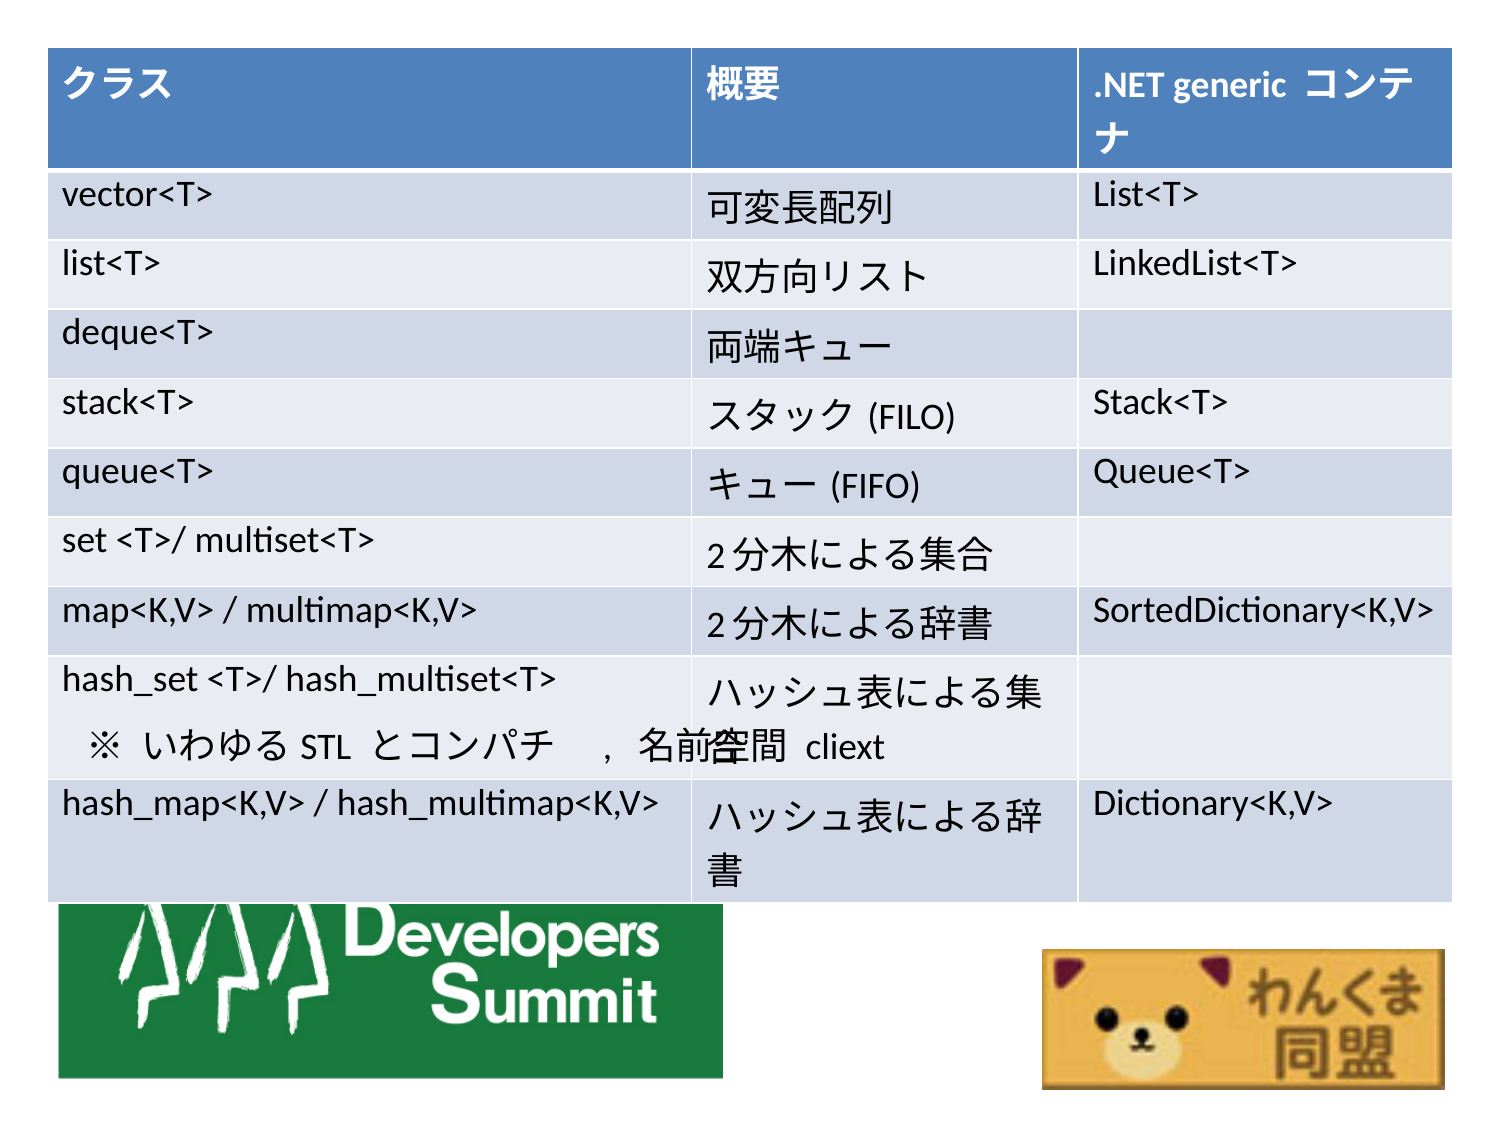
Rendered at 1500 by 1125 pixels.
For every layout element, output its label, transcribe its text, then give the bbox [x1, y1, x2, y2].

picture [1042, 948, 1445, 1091]
table_header 概要 [692, 48, 1077, 168]
table_cell deque<T> [48, 310, 691, 378]
table_cell 両端キュー [692, 310, 1077, 378]
table_cell キュー(FIFO) [692, 449, 1077, 516]
table_header .NET generic コンテナ [1079, 48, 1452, 168]
table_cell Stack<T> [1079, 379, 1452, 447]
table_cell [1079, 518, 1452, 586]
text_box ※ いわゆるSTL とコンパチ , 名前空間 cliext [71, 714, 900, 775]
table_header クラス [48, 48, 691, 168]
table_cell Dictionary<K,V> [1079, 780, 1452, 902]
picture [58, 820, 723, 1079]
table_cell 2分木による集合 [692, 518, 1077, 586]
table_cell hash_set <T>/ hash_multiset<T> [48, 657, 691, 779]
table_cell vector<T> [48, 173, 691, 239]
table_cell 可変長配列 [692, 173, 1077, 239]
table_cell Queue<T> [1079, 449, 1452, 516]
table_cell map<K,V> / multimap<K,V> [48, 587, 691, 655]
table_cell set <T>/ multiset<T> [48, 518, 691, 586]
table_cell ハッシュ表による辞書 [692, 780, 1077, 902]
table_cell スタック(FILO) [692, 379, 1077, 447]
table_cell List<T> [1079, 173, 1452, 239]
table_cell 双方向リスト [692, 241, 1077, 308]
table_cell SortedDictionary<K,V> [1079, 587, 1452, 655]
table_cell LinkedList<T> [1079, 241, 1452, 308]
table_cell stack<T> [48, 379, 691, 447]
table_cell ハッシュ表による集合 [692, 657, 1077, 779]
table_cell 2分木による辞書 [692, 587, 1077, 655]
table_cell [1079, 310, 1452, 378]
table_cell [1079, 657, 1452, 779]
table_cell hash_map<K,V> / hash_multimap<K,V> [48, 780, 691, 902]
table_cell queue<T> [48, 449, 691, 516]
table_cell list<T> [48, 241, 691, 308]
